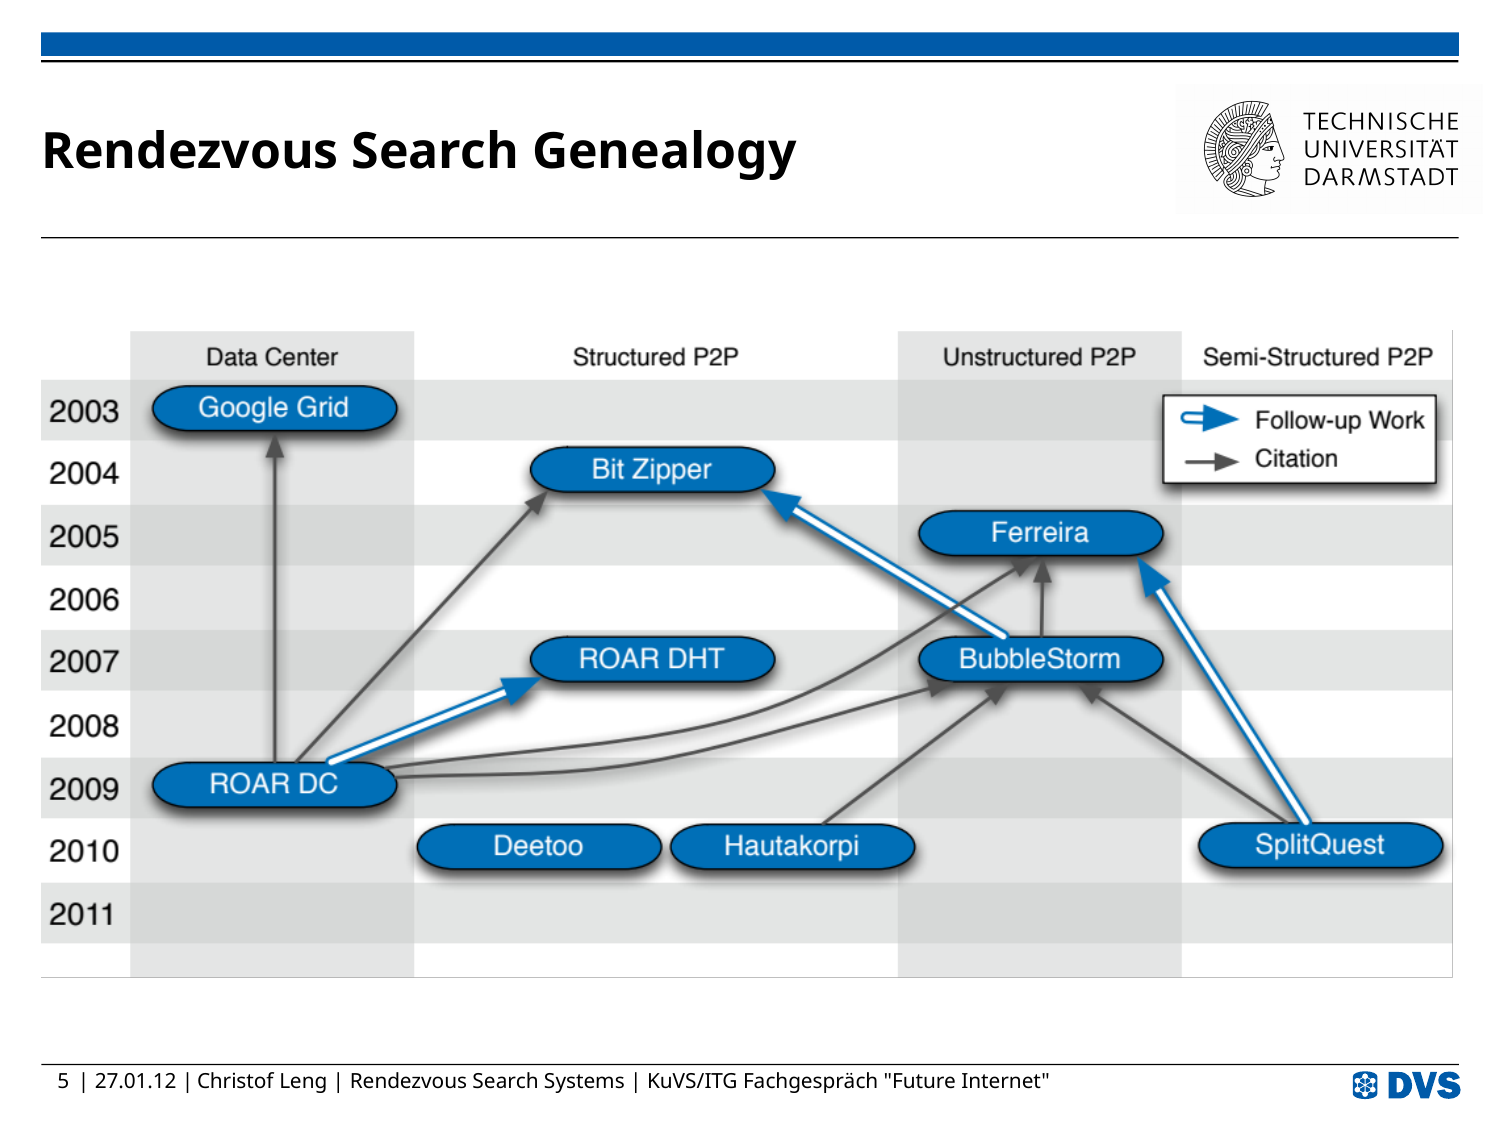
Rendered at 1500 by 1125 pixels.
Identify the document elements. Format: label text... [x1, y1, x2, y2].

slide_number 5 [41, 1067, 69, 1103]
title Rendezvous Search Genealogy [41, 80, 1176, 218]
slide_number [77, 1068, 197, 1103]
footer Christof Leng | Rendezvous Search Systems | KuVS/ITG Fachgespräch "Future Internet" [197, 1067, 1341, 1103]
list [40, 260, 1459, 1048]
picture [1176, 84, 1483, 214]
